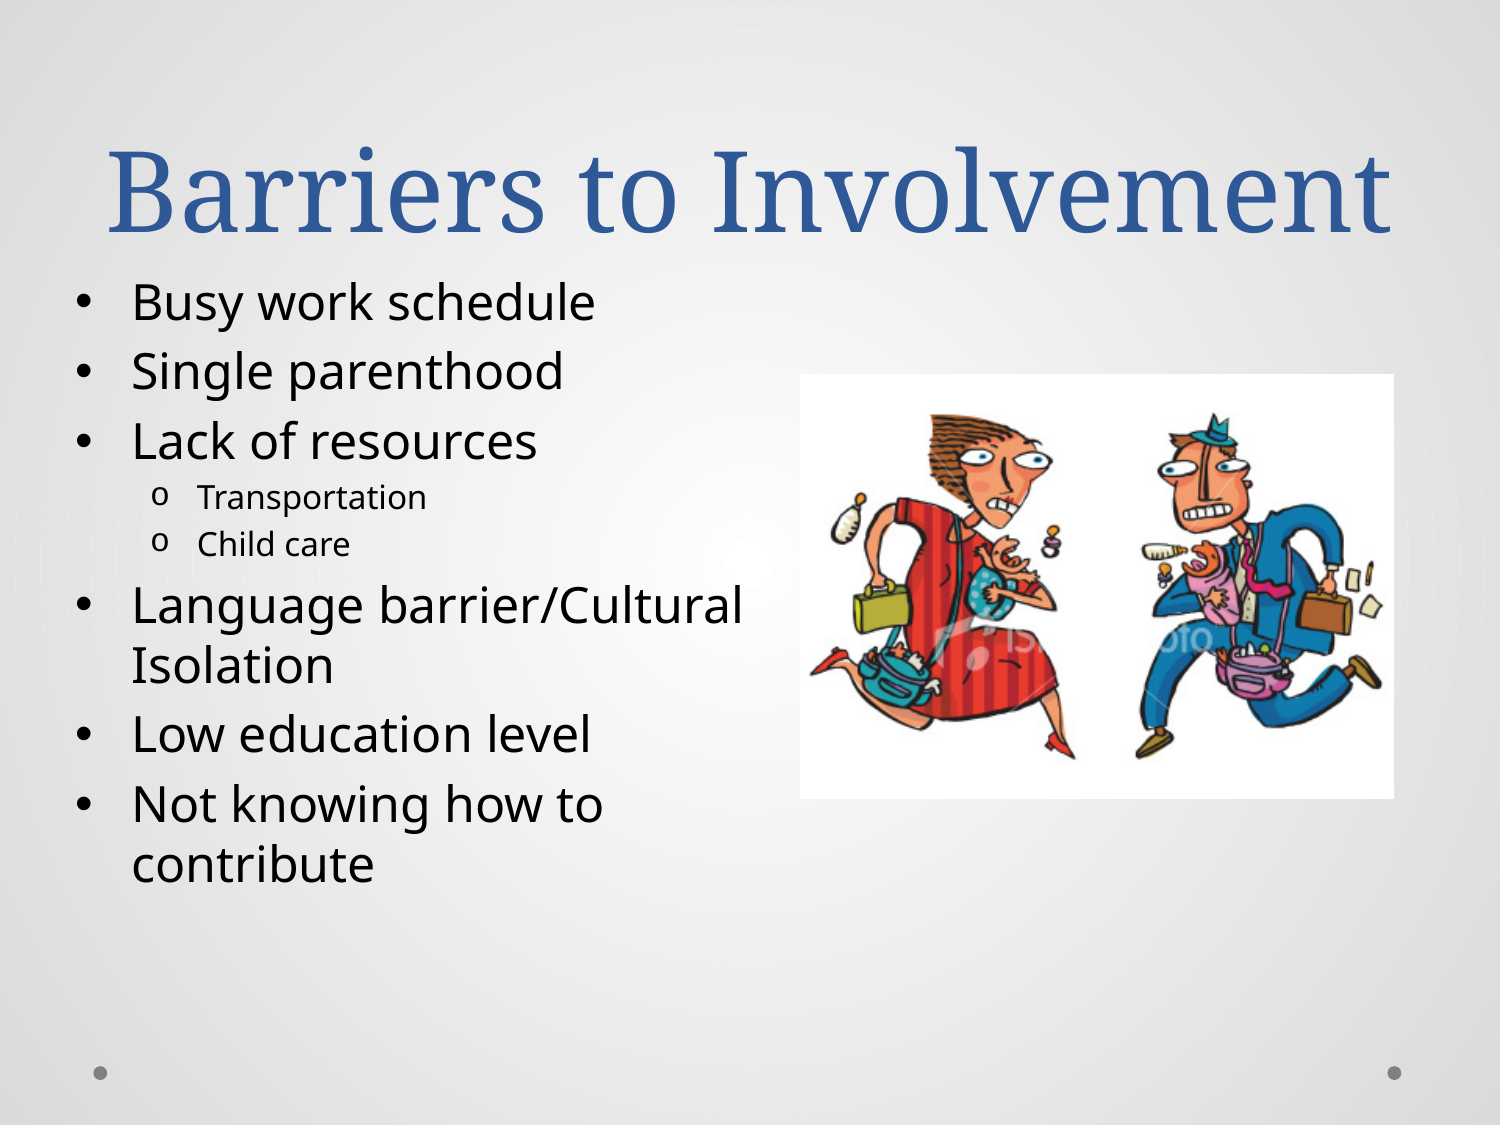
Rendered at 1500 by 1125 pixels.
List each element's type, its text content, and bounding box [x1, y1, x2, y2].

list Busy work schedule Single parenthood Lack of resources Transportation Child care Language barrier/Cultural Isolation Low education level Not knowing how to contribute [60, 262, 863, 1005]
picture [799, 374, 1394, 799]
title Barriers to Involvement [75, 0, 1425, 263]
